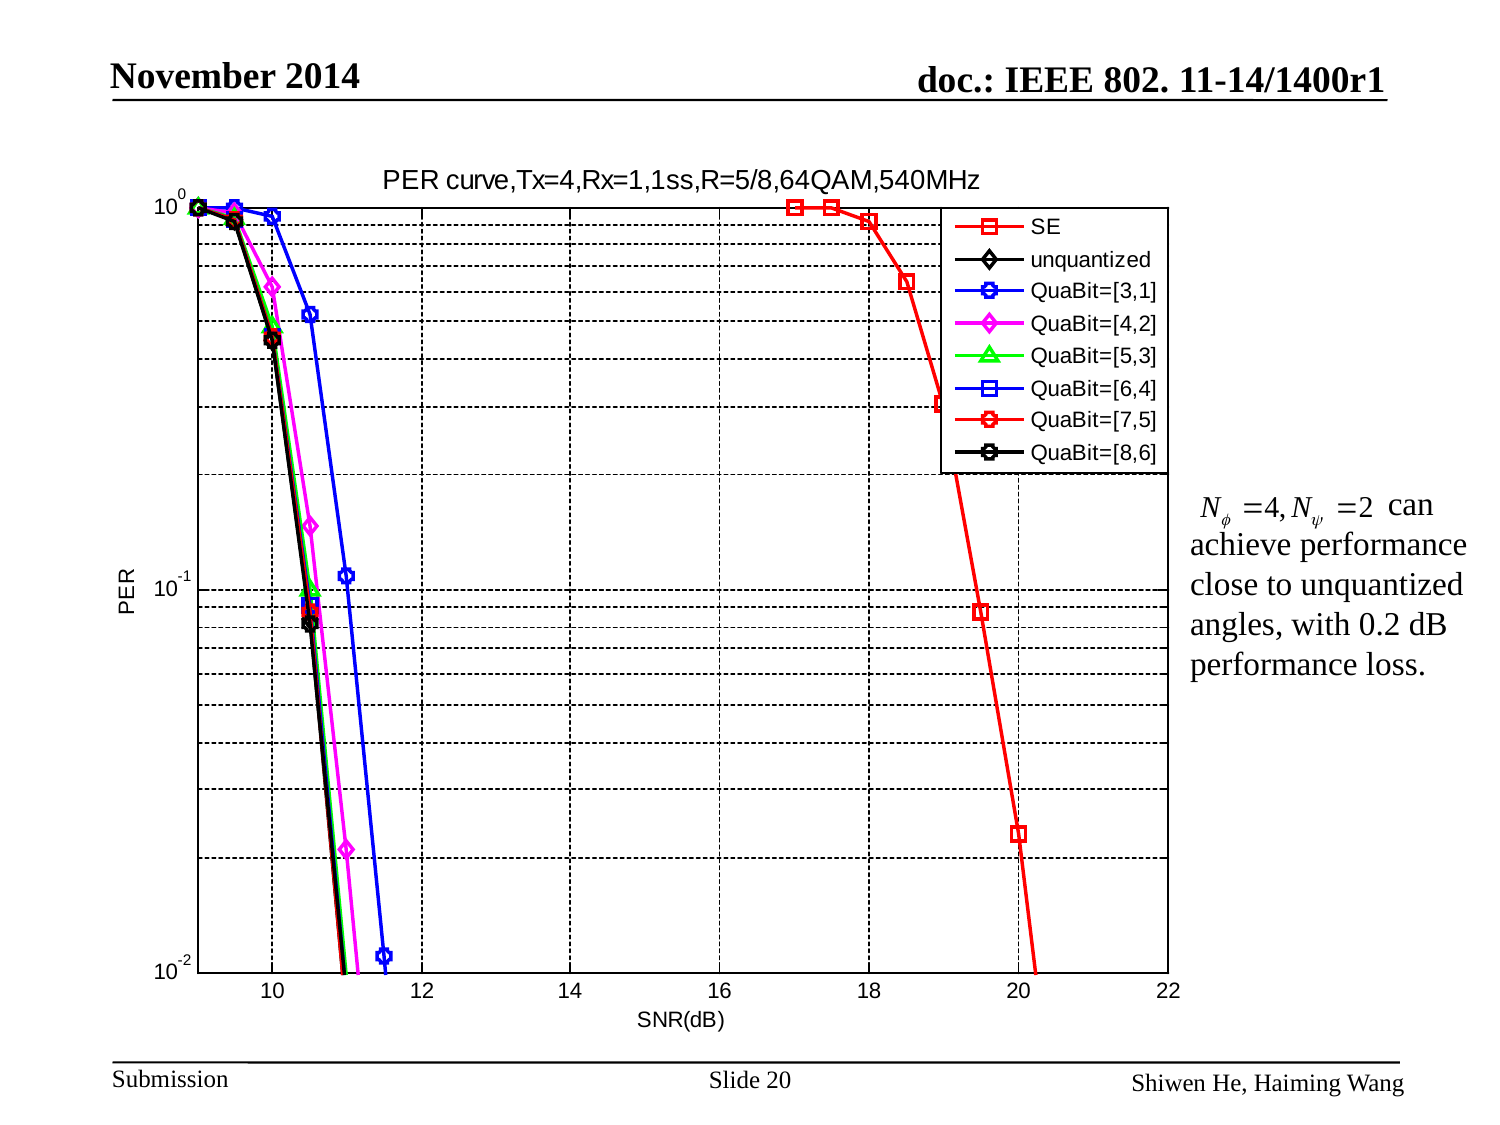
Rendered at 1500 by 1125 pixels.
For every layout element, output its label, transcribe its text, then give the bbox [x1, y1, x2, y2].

picture [34, 136, 1380, 1077]
text_box can achieve performance close to unquantized angles, with 0.2 dB performance loss. [1293, 475, 1500, 690]
